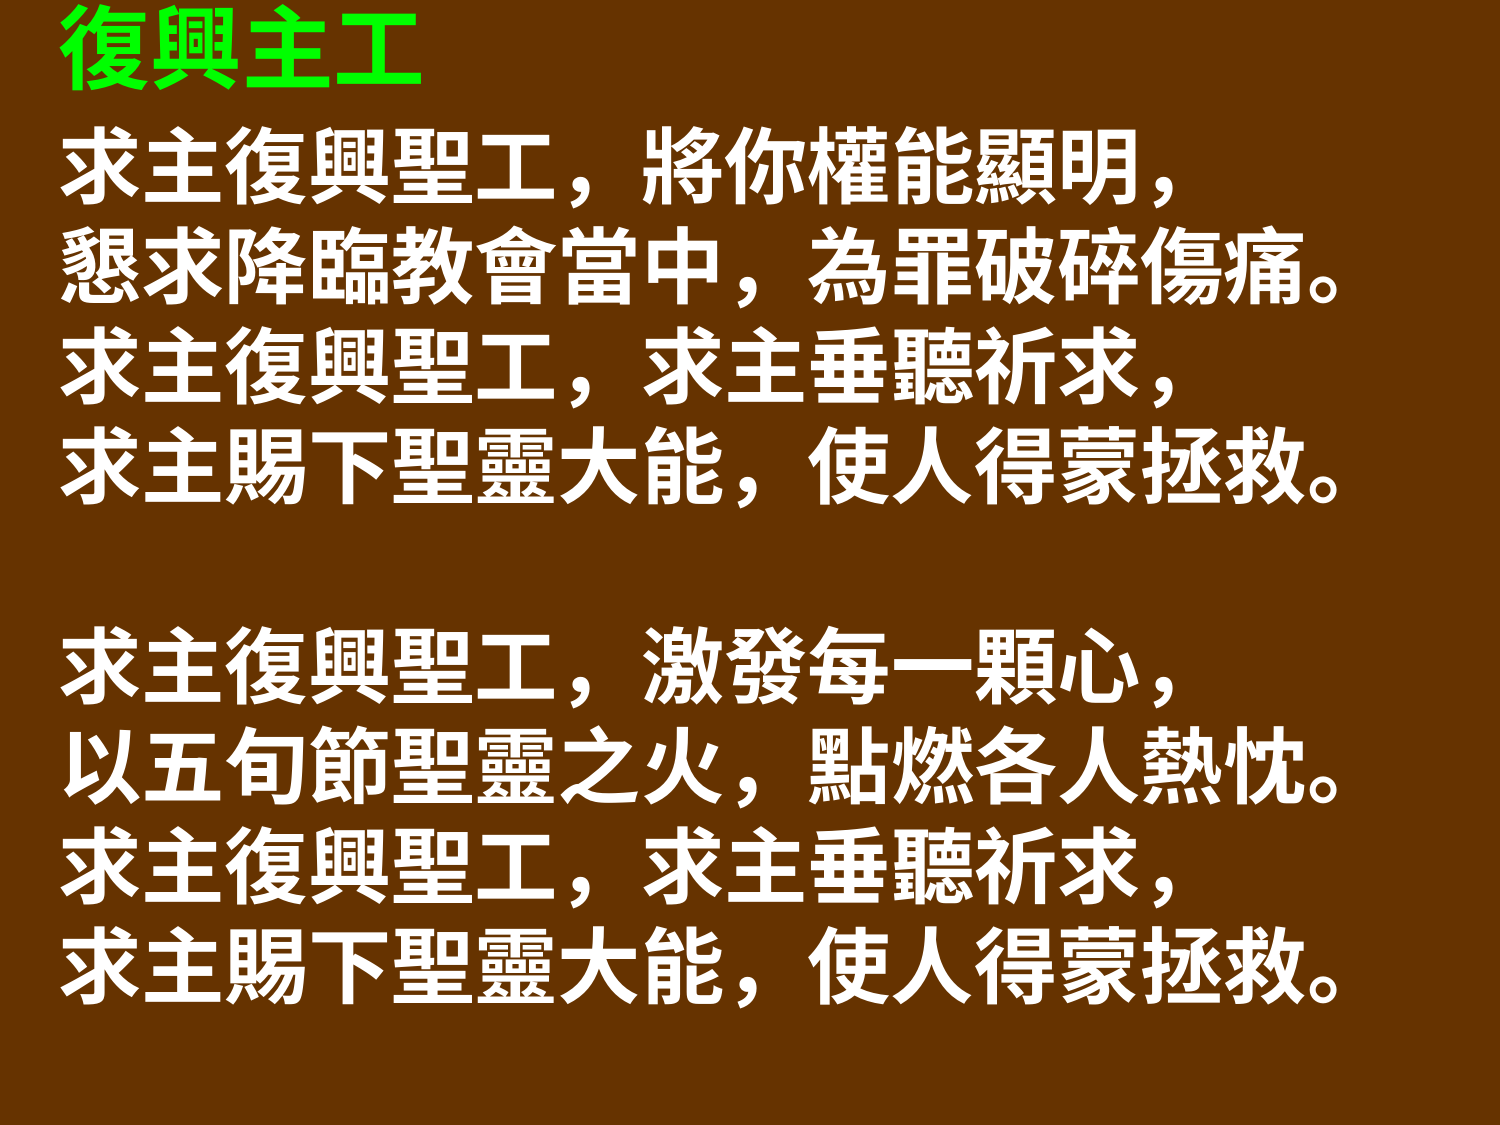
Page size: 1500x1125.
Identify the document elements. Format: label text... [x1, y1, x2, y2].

text_box 復興主工 求主復興聖工，將你權能顯明， 懇求降臨教會當中，為罪破碎傷痛。 求主復興聖工，求主垂聽祈求， 求主賜下聖靈大能，使人得蒙拯救。 求主復興聖工，激發每一顆心， 以五旬節聖靈之火，點燃各人熱忱。 求主復興聖工，求主垂聽祈求， 求主賜下聖靈大能，使人得蒙拯救。 [24, 0, 1463, 1122]
